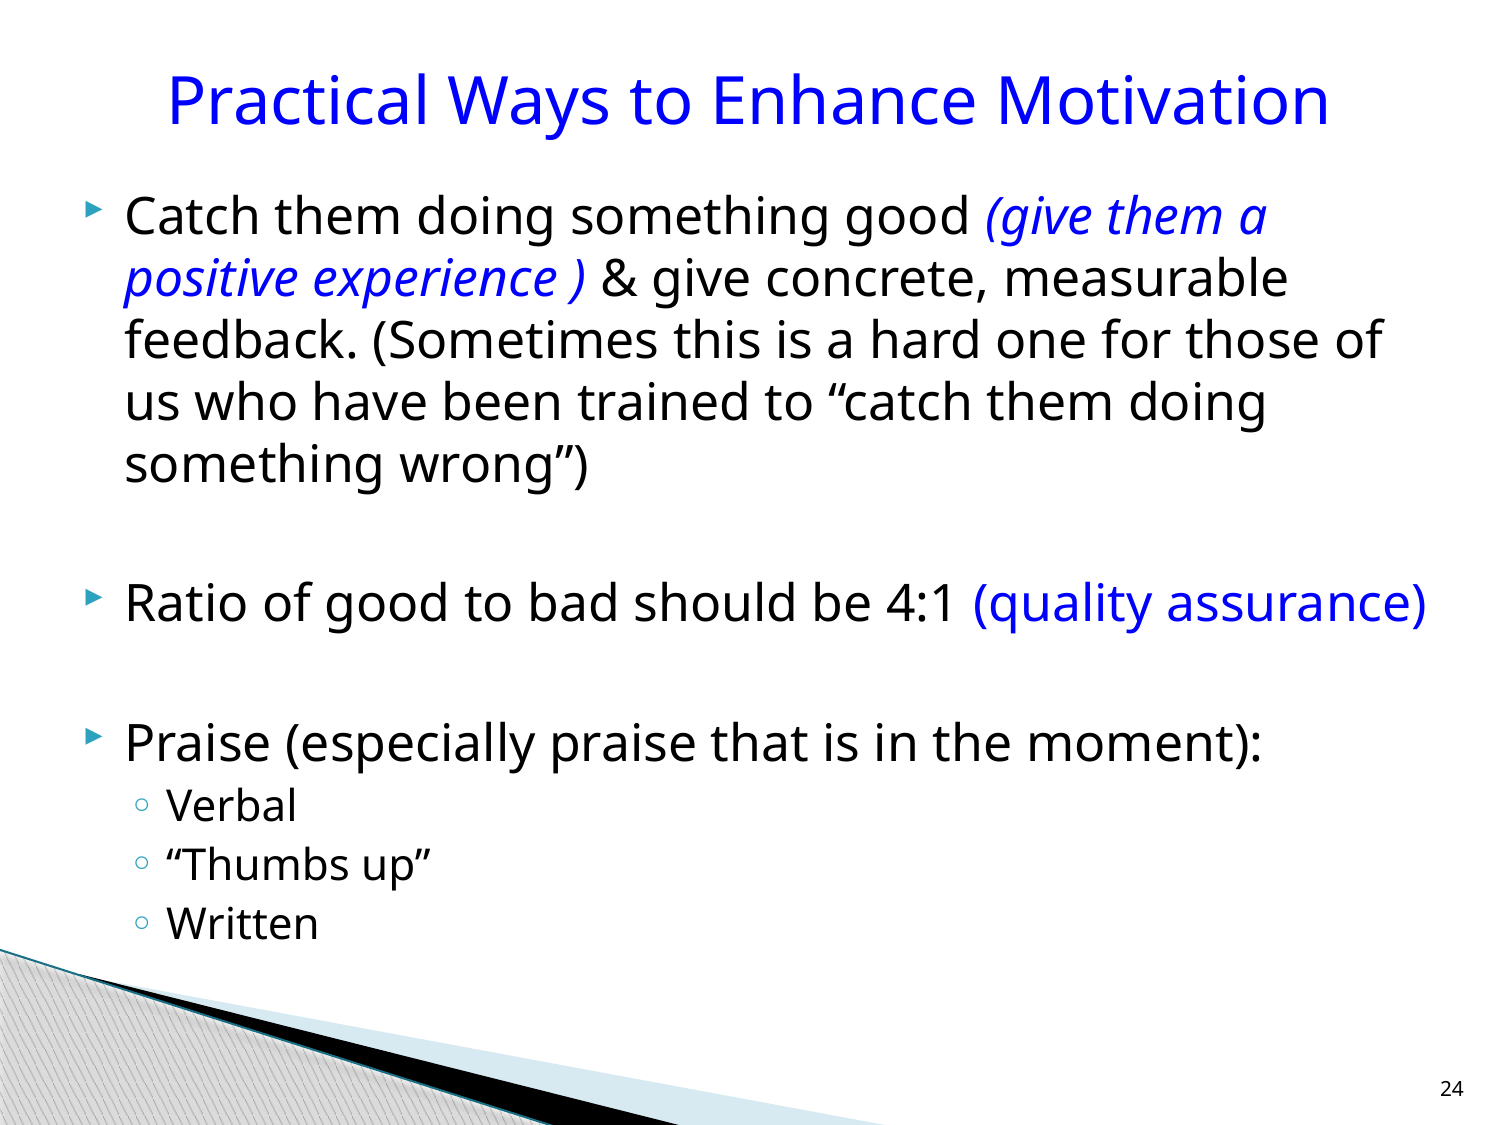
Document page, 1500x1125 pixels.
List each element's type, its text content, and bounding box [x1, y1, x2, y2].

title Practical Ways to Enhance Motivation [75, 45, 1425, 150]
slide_number 24 [1418, 1051, 1479, 1112]
list Catch them doing something good (give them a positive experience ) & give concrete, measurable feedback. (Sometimes this is a hard one for those of us who have been trained to “catch them doing something wrong”) Ratio of good to bad should be 4:1 (quality assurance) Praise (especially praise that is in the moment): Verbal “Thumbs up” Written [50, 174, 1450, 986]
